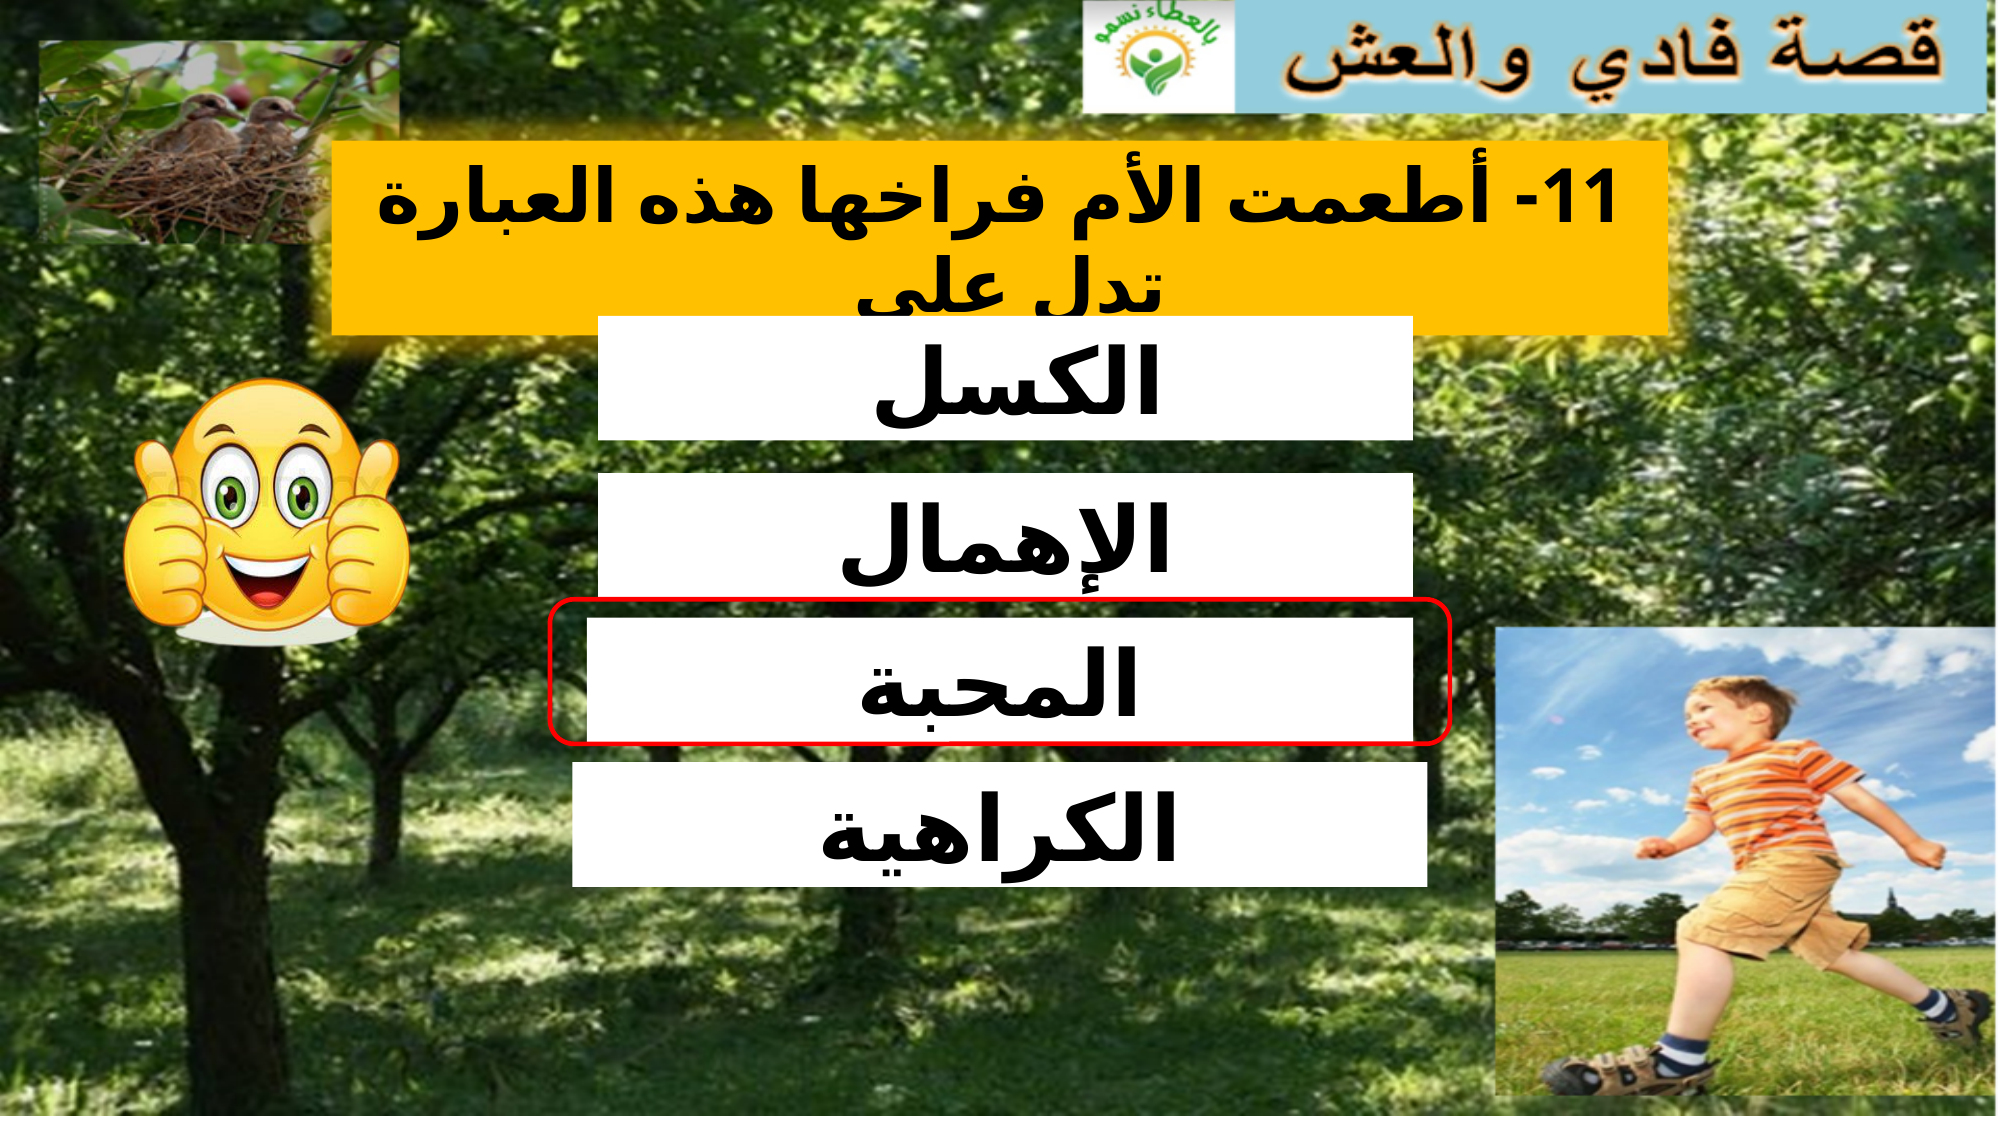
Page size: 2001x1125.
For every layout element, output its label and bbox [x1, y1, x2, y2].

picture [0, 0, 2000, 1116]
text_box [572, 315, 1428, 889]
